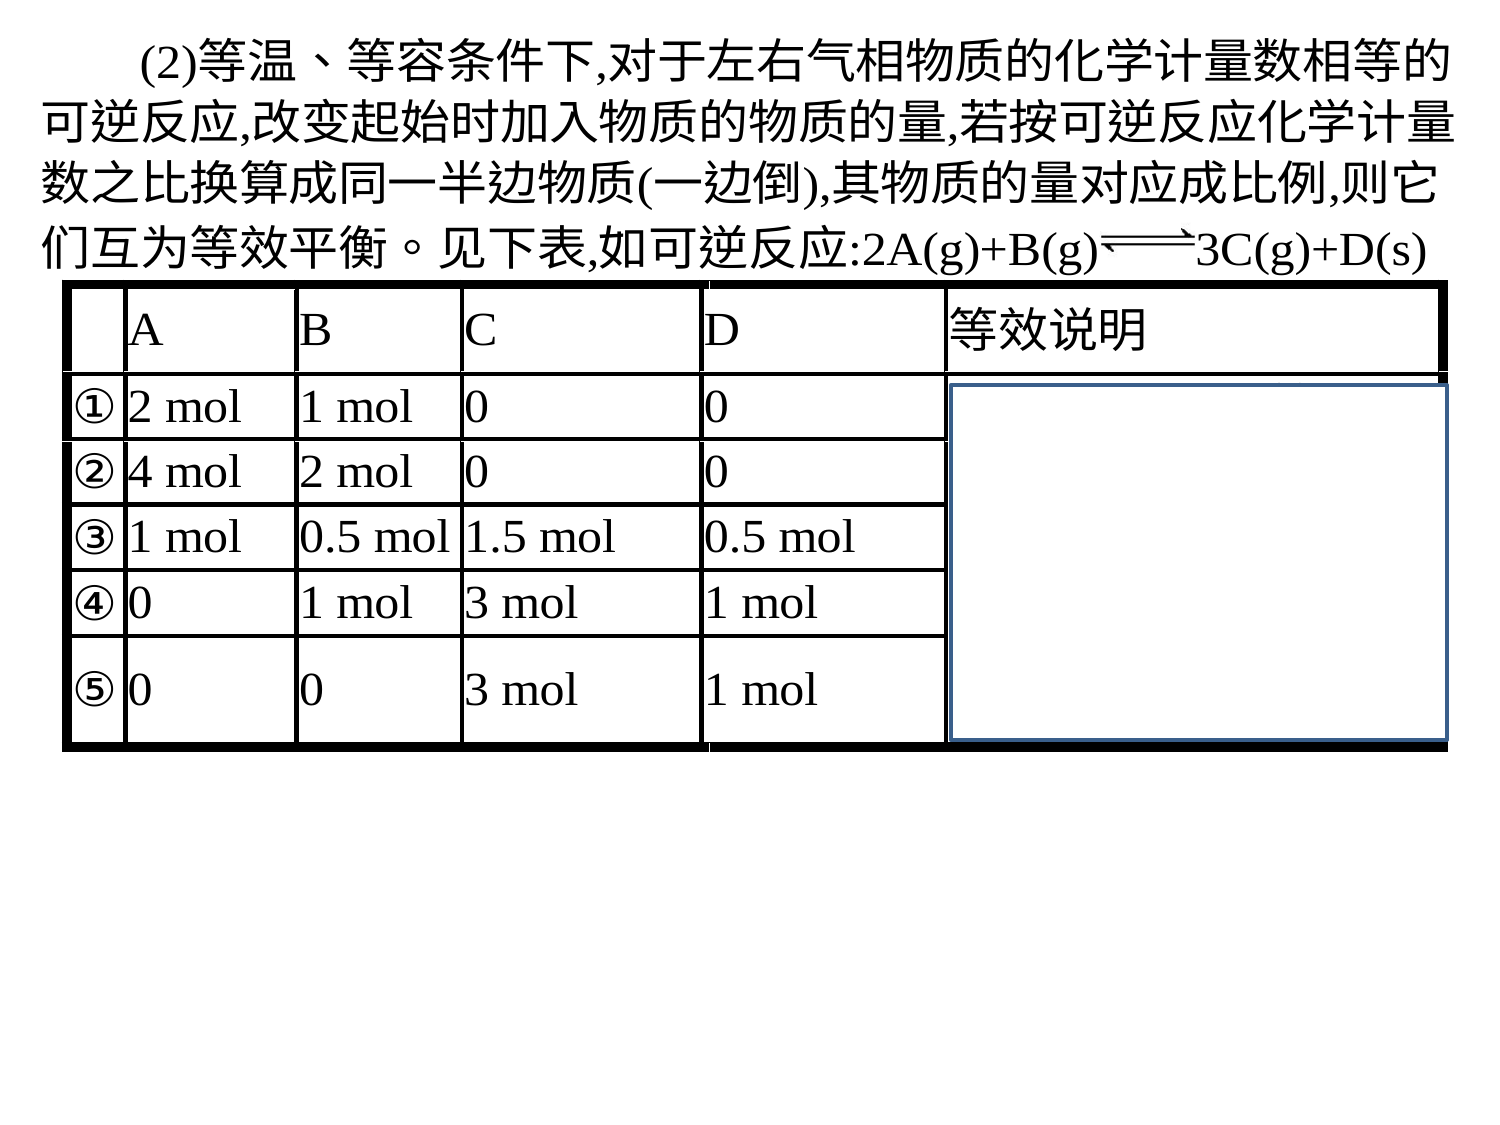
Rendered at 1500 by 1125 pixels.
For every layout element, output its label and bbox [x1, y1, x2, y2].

text_box [29, 30, 1500, 835]
